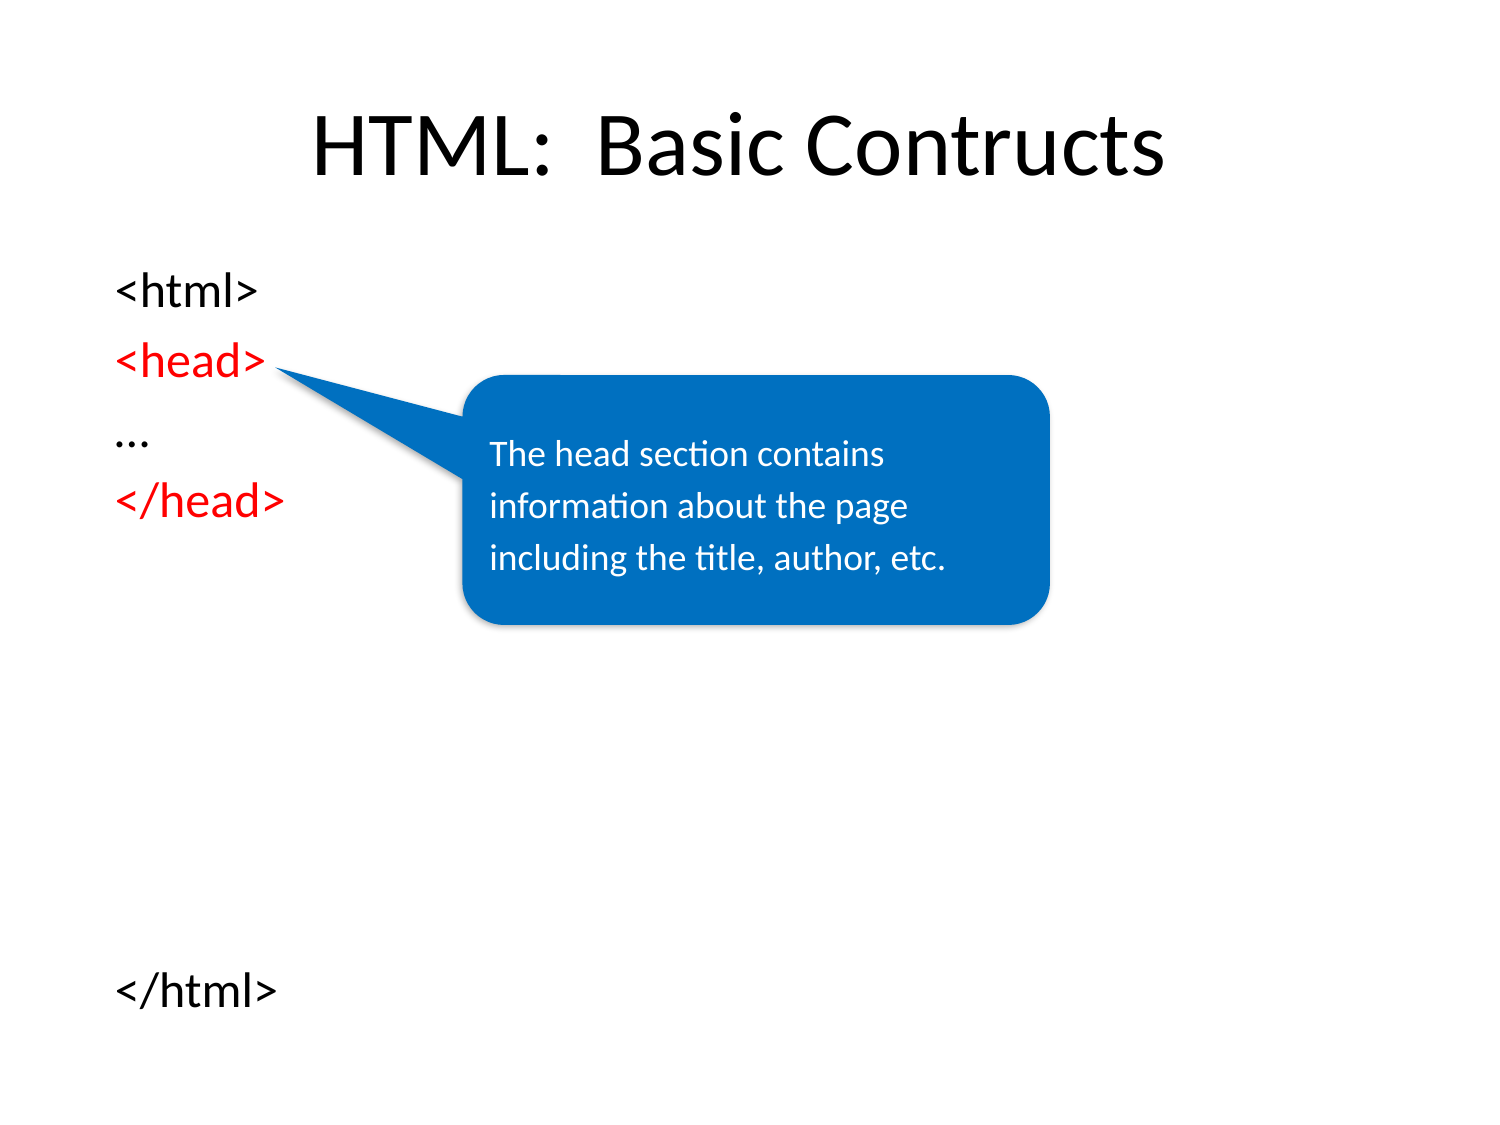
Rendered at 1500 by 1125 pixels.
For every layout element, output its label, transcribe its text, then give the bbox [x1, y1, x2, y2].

text_box [276, 370, 1052, 631]
text_box The head section contains information about the page including the title, author, etc. [275, 367, 1050, 625]
list <html> <head> … </head> </html> [99, 249, 1413, 1038]
title HTML: Basic Contructs [75, 45, 1425, 233]
